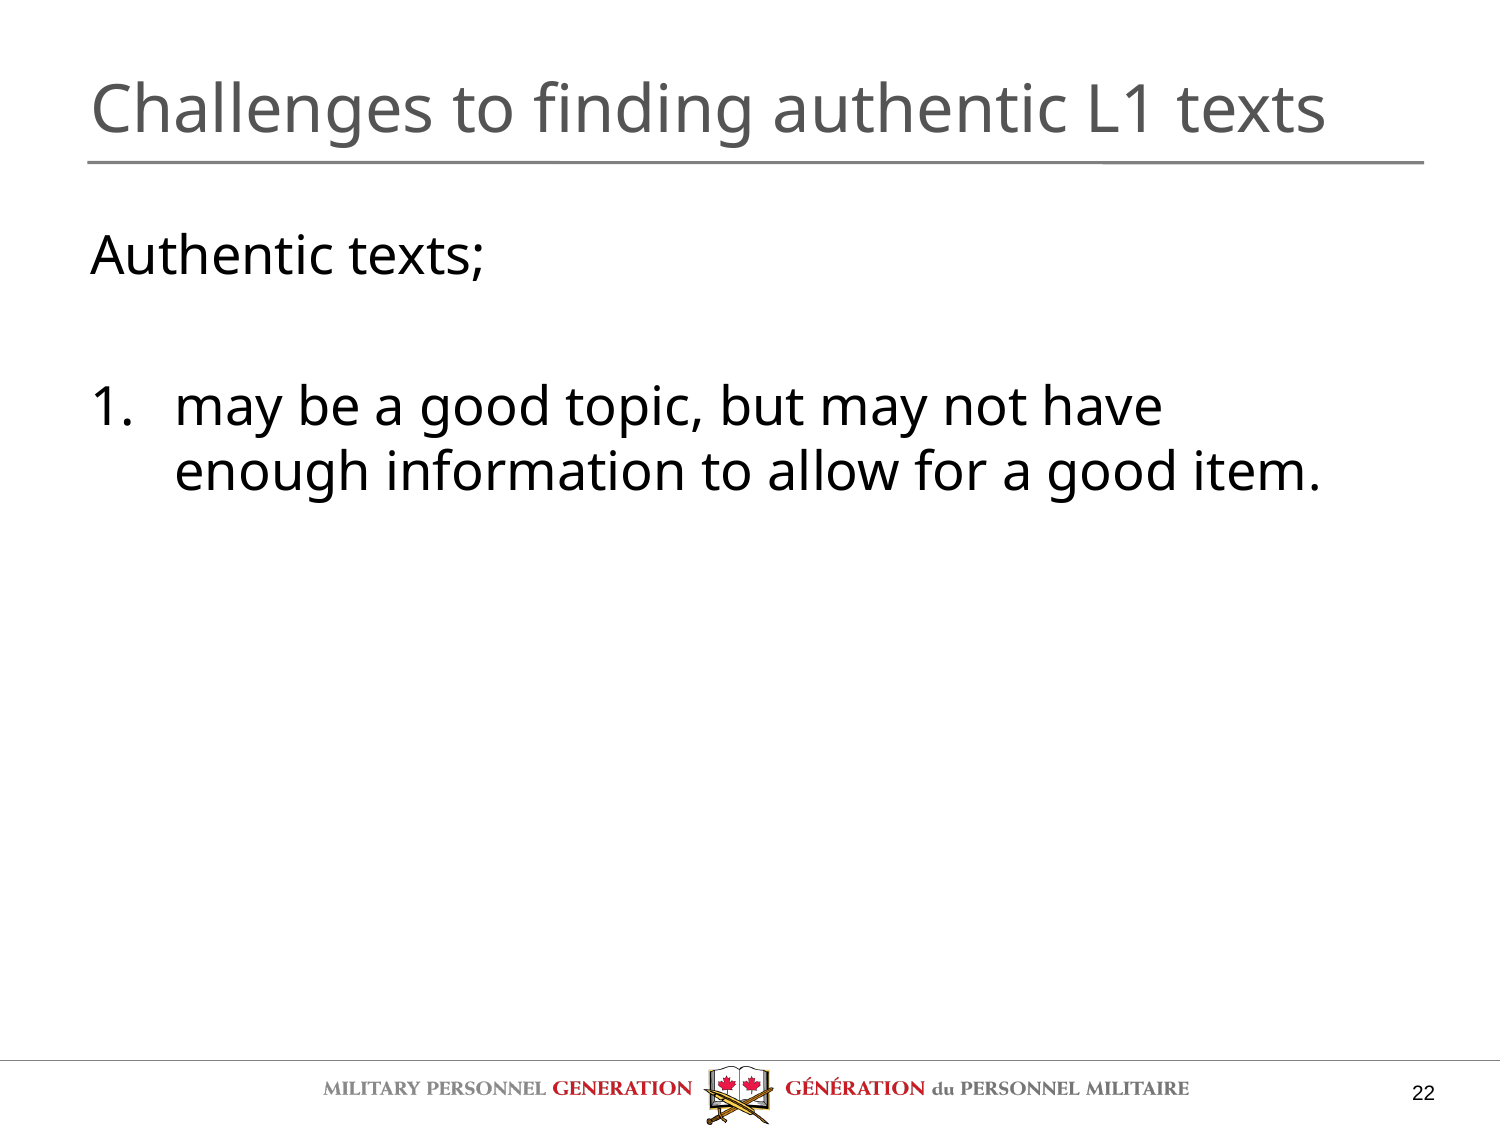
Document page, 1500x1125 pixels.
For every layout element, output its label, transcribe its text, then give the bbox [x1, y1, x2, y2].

picture [323, 1066, 1189, 1125]
list Authentic texts; may be a good topic, but may not have enough information to allow for a good item. [75, 212, 1350, 1038]
title Challenges to finding authentic L1 texts [75, 12, 1425, 200]
slide_number 22 [1137, 1071, 1451, 1125]
